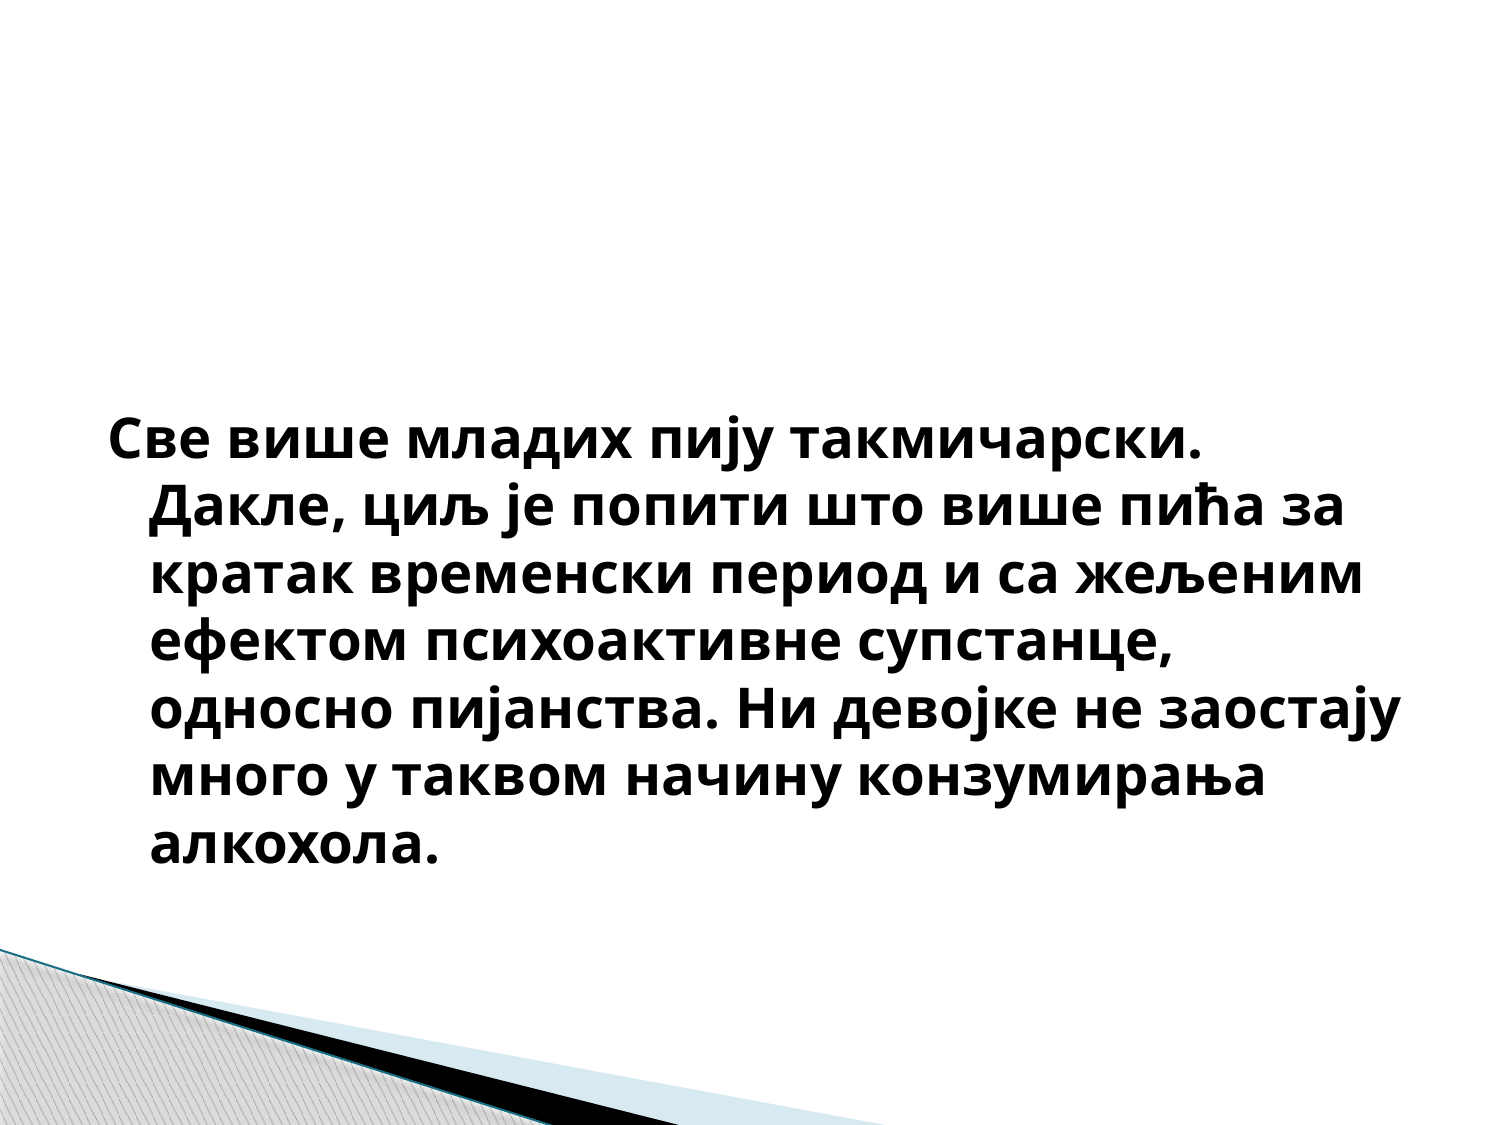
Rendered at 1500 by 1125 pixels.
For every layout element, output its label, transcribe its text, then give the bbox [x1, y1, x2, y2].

list Све више младих пију такмичарски. Дакле, циљ је попити што више пића за кратак временски период и са жељеним ефектом психоактивне супстанце, односно пијанства. Ни девојке не заостају много у таквом начину конзумирања алкохола. [75, 243, 1425, 986]
